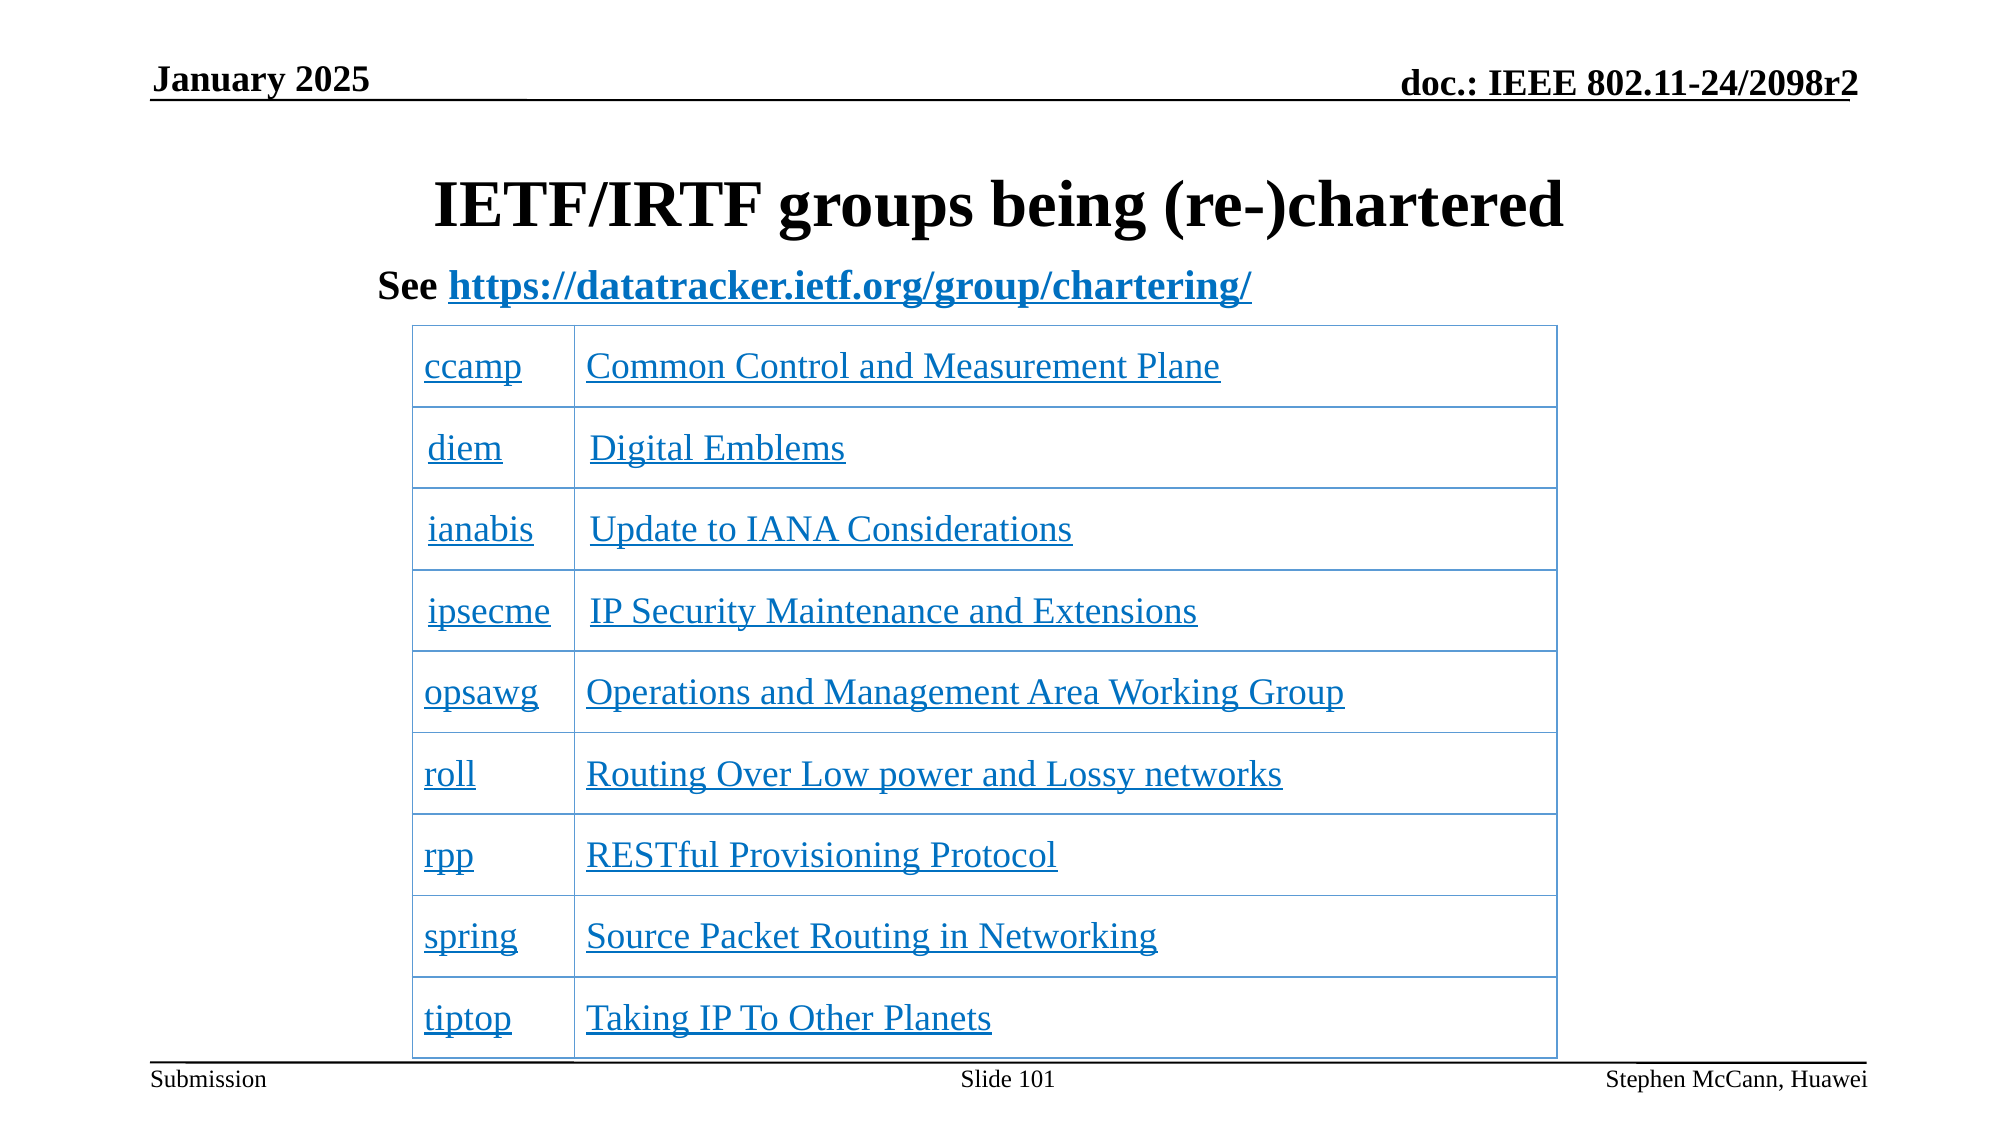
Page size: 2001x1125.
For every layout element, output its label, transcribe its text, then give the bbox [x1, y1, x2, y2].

table_cell Source Packet Routing in Networking [575, 896, 1556, 976]
list See https://datatracker.ietf.org/group/chartering/ [362, 249, 1638, 1001]
table_cell rpp [413, 815, 574, 895]
table_cell Routing Over Low power and Lossy networks [575, 733, 1556, 813]
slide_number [152, 54, 563, 100]
table_cell Operations and Management Area Working Group [575, 652, 1556, 732]
title IETF/IRTF groups being (re-)chartered [149, 112, 1850, 288]
table_header ccamp [413, 326, 574, 406]
table_header Common Control and Measurement Plane [575, 326, 1556, 406]
table_cell RESTful Provisioning Protocol [575, 815, 1556, 895]
table_cell tiptop [413, 978, 574, 1057]
table_cell spring [413, 896, 574, 976]
table_cell opsawg [413, 652, 574, 732]
table_cell IP Security Maintenance and Extensions [575, 571, 1556, 650]
table_cell Digital Emblems [575, 408, 1556, 487]
table_cell ianabis [413, 489, 574, 569]
table_cell ipsecme [413, 571, 574, 650]
table_cell Taking IP To Other Planets [575, 978, 1556, 1057]
table_cell diem [413, 408, 574, 487]
slide_number Slide 101 [950, 1061, 1067, 1123]
footer Stephen McCann, Huawei [1171, 1061, 1869, 1093]
table_cell Update to IANA Considerations [575, 489, 1556, 569]
table_cell roll [413, 733, 574, 813]
